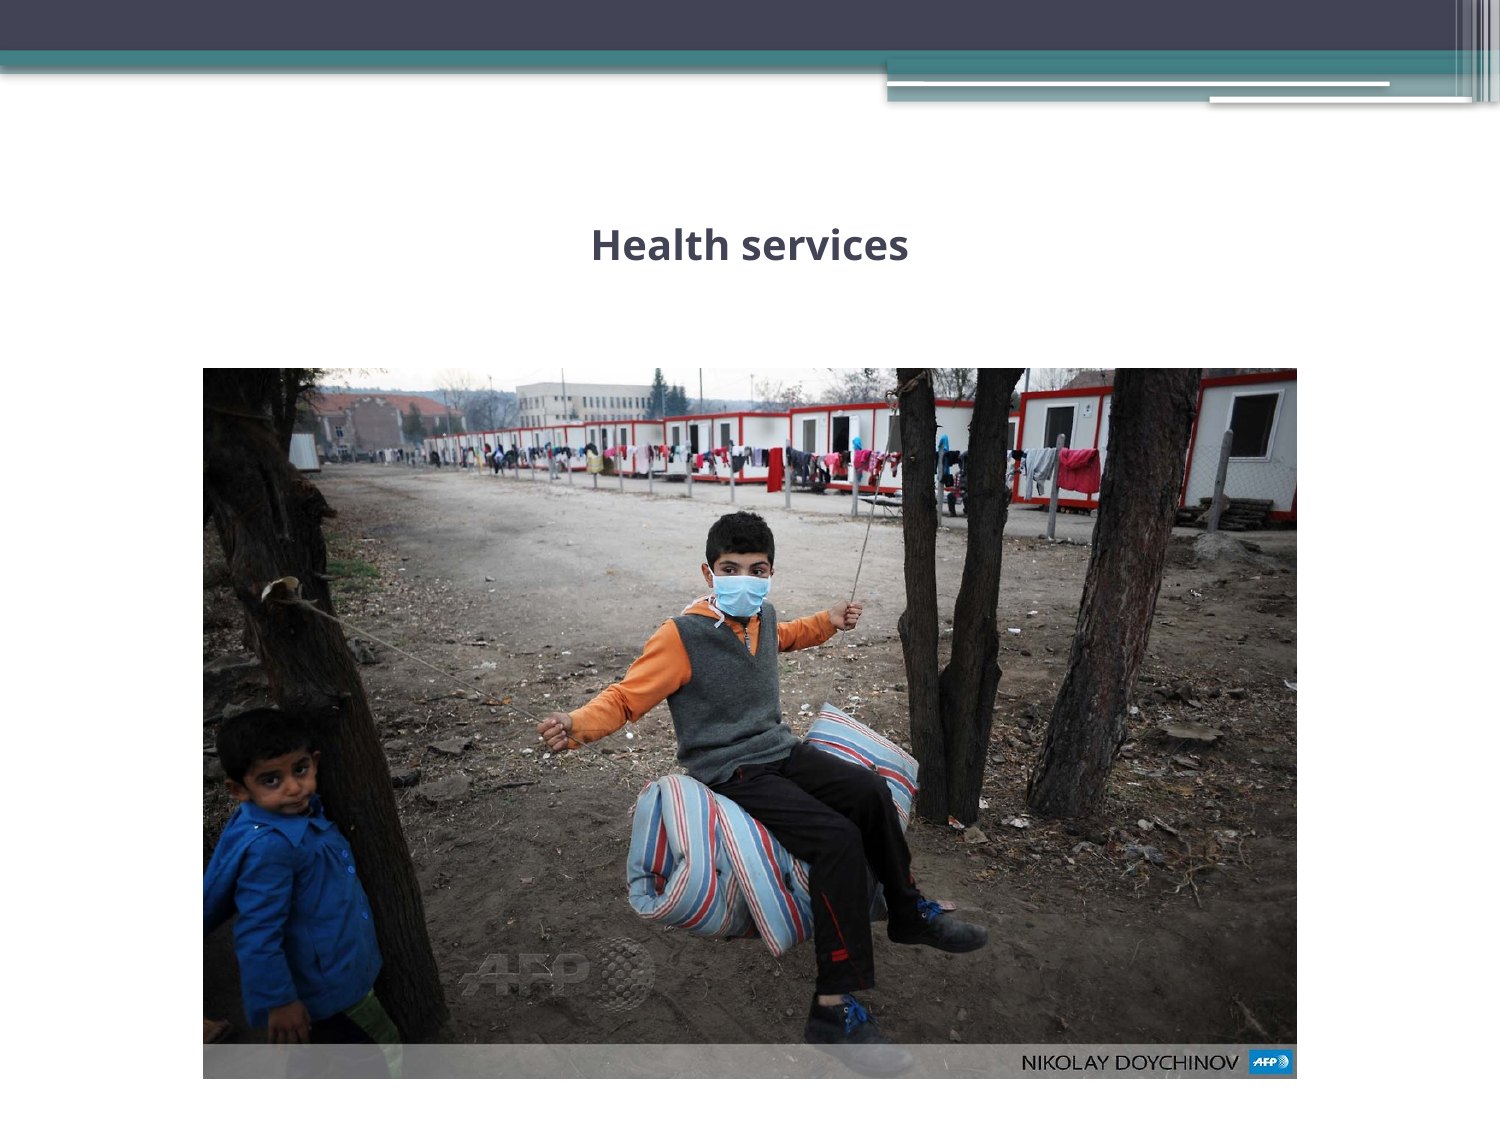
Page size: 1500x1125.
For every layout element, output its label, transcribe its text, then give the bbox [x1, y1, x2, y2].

title Health services [75, 160, 1425, 327]
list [203, 368, 1297, 1079]
